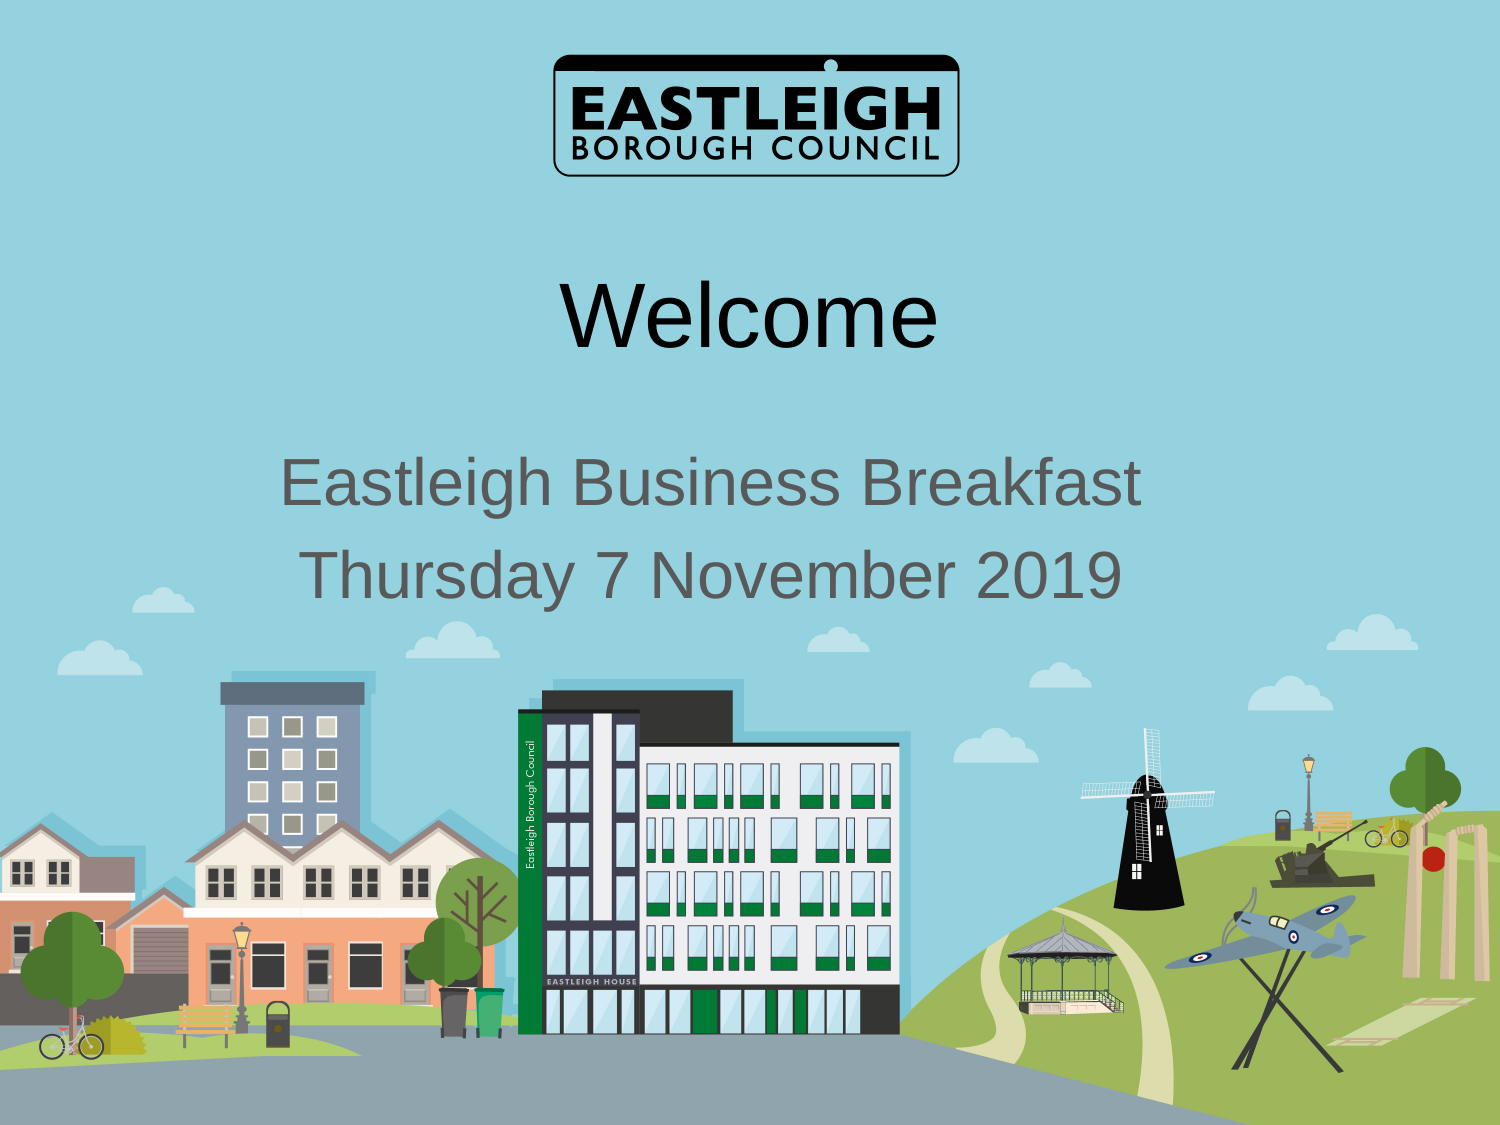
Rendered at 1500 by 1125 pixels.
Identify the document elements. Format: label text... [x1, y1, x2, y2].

picture [0, 0, 1500, 1125]
subtitle Eastleigh Business Breakfast Thursday 7 November 2019 [80, 431, 1342, 719]
title Welcome [112, 190, 1388, 432]
